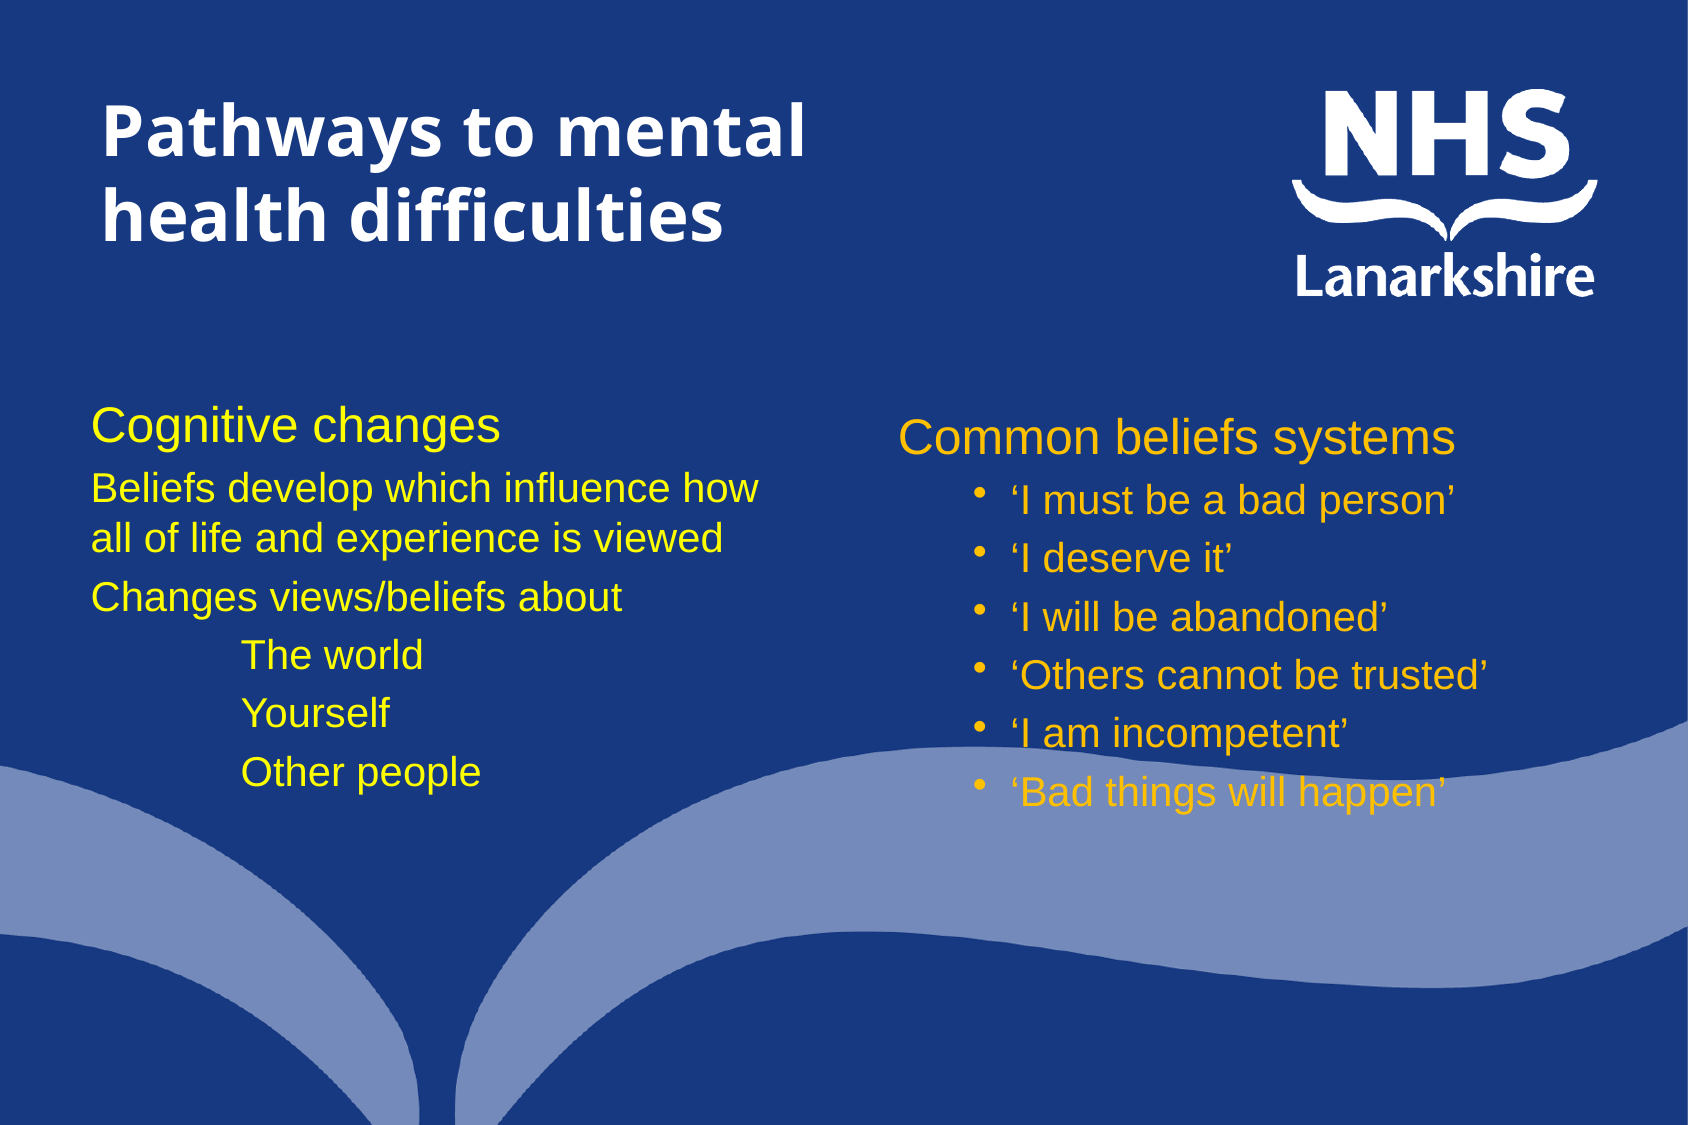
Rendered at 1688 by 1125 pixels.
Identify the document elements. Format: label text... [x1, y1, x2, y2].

text_box Common beliefs systems ‘I must be a bad person’ ‘I deserve it’ ‘I will be abandoned’ ‘Others cannot be trusted’ ‘I am incompetent’ ‘Bad things will happen’ [808, 397, 1688, 835]
text_box Pathways to mental health difficulties [86, 78, 1021, 266]
text_box Cognitive changes Beliefs develop which influence how all of life and experience is viewed Changes views/beliefs about The world Yourself Other people [75, 385, 822, 1004]
